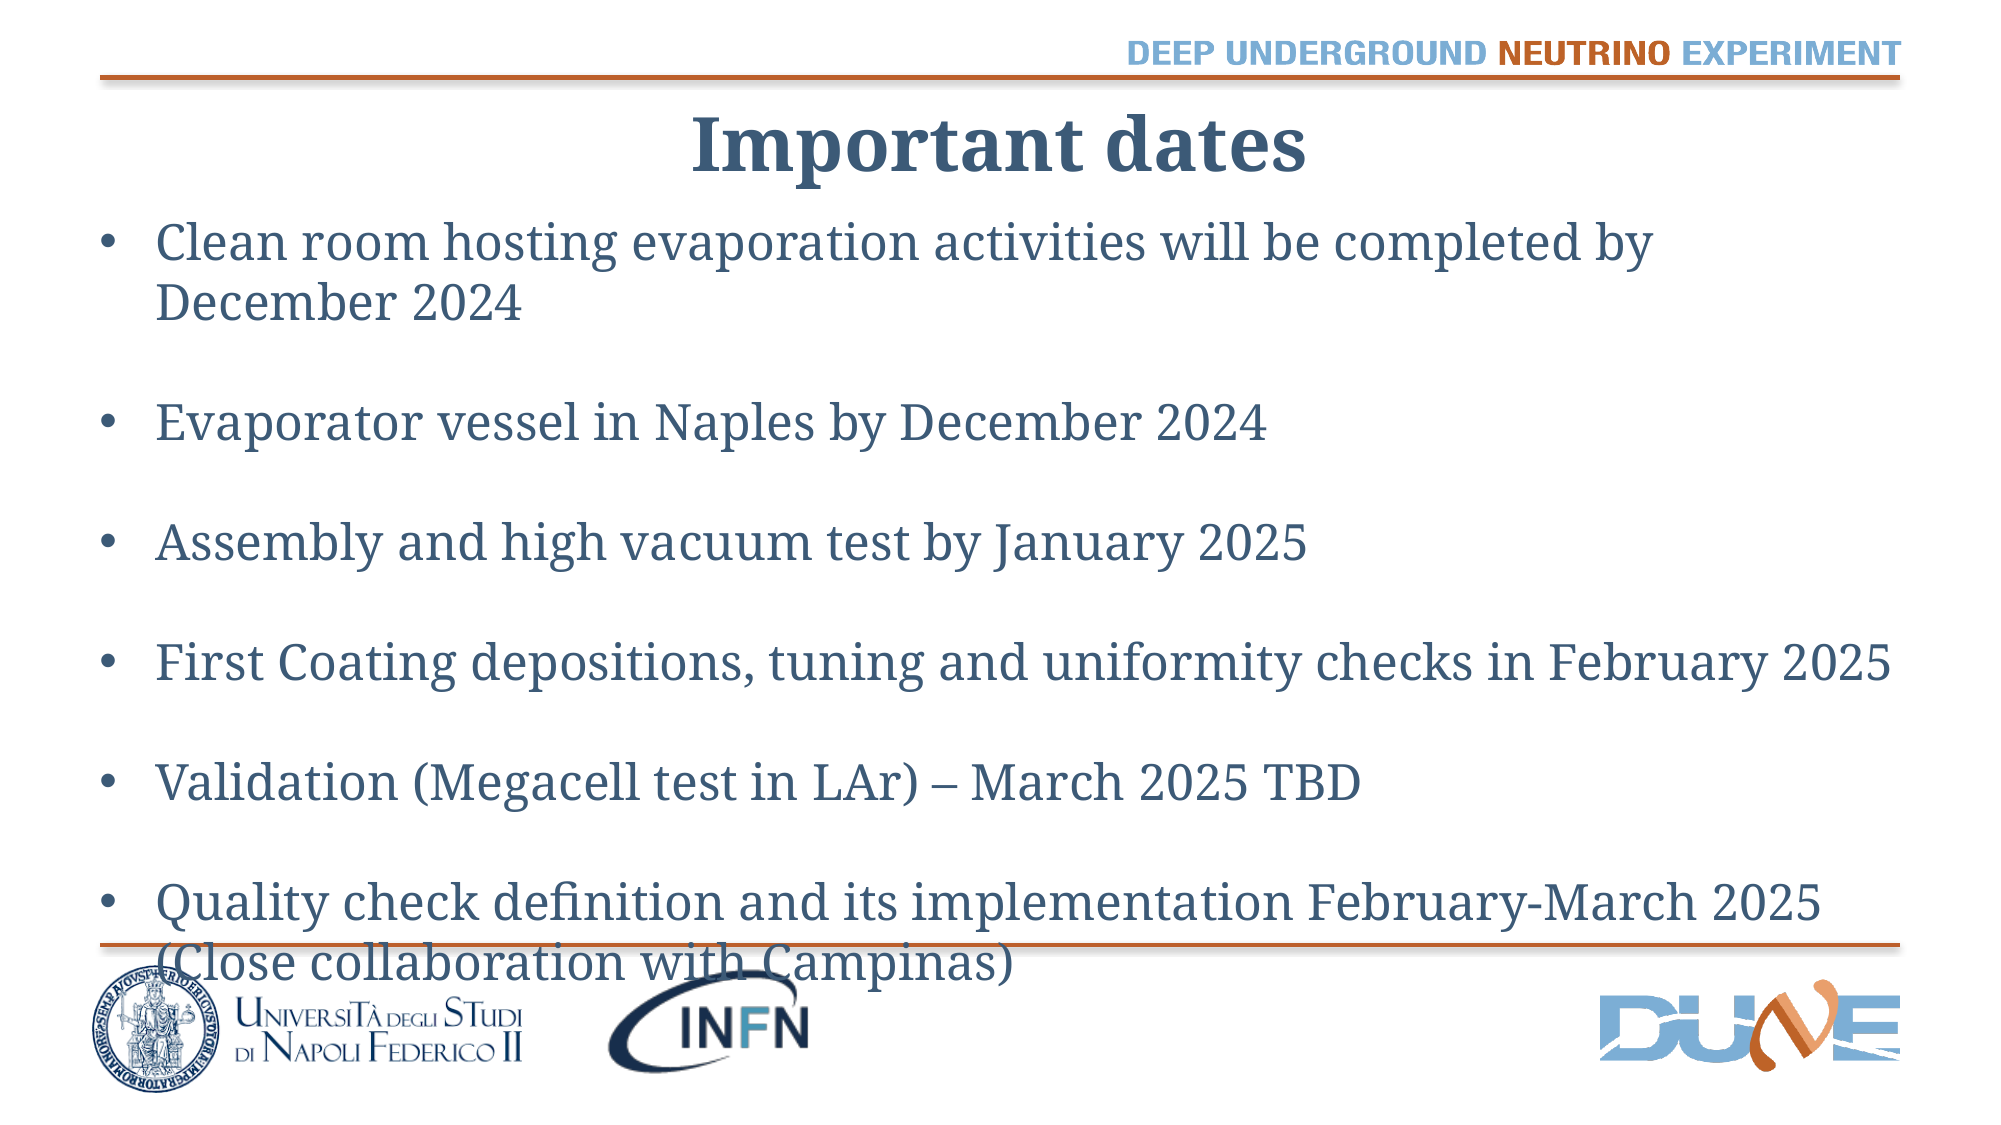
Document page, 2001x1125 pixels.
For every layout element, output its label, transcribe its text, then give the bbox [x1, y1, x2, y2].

picture [1600, 979, 1900, 1072]
picture [92, 965, 522, 1093]
list Clean room hosting evaporation activities will be completed by December 2024 Evaporator vessel in Naples by December 2024 Assembly and high vacuum test by January 2025 First Coating depositions, tuning and uniformity checks in February 2025 Validation (Megacell test in LAr) – March 2025 TBD Quality check definition and its implementation February-March 2025 (Close collaboration with Campinas) [99, 204, 1900, 622]
title Important dates [99, 96, 1900, 204]
picture [1123, 34, 1911, 70]
picture [602, 965, 849, 1077]
